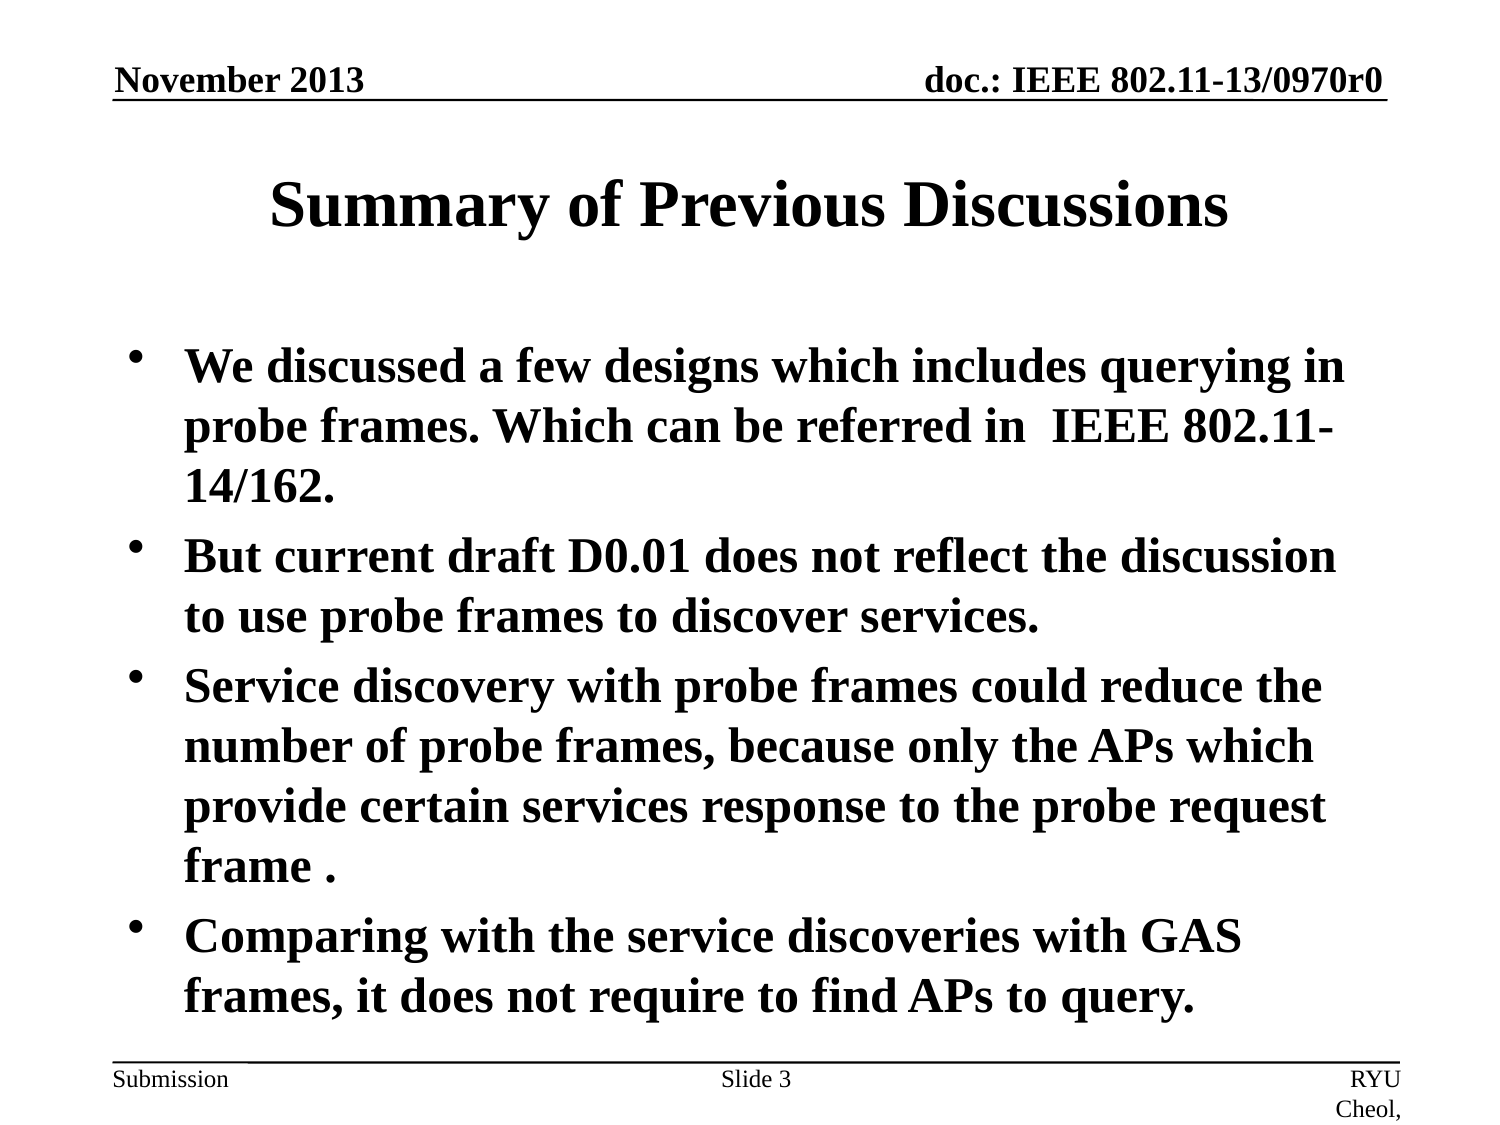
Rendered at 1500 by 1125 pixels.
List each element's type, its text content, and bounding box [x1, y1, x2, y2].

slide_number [114, 54, 374, 101]
list We discussed a few designs which includes querying in probe frames. Which can be referred in IEEE 802.11-14/162. But current draft D0.01 does not reflect the discussion to use probe frames to discover services. Service discovery with probe frames could reduce the number of probe frames, because only the APs which provide certain services response to the probe request frame . Comparing with the service discoveries with GAS frames, it does not require to find APs to query. [112, 324, 1388, 1000]
footer RYU Cheol, ETRI [1324, 1061, 1402, 1093]
title Summary of Previous Discussions [112, 112, 1388, 288]
slide_number Slide 3 [712, 1061, 800, 1093]
